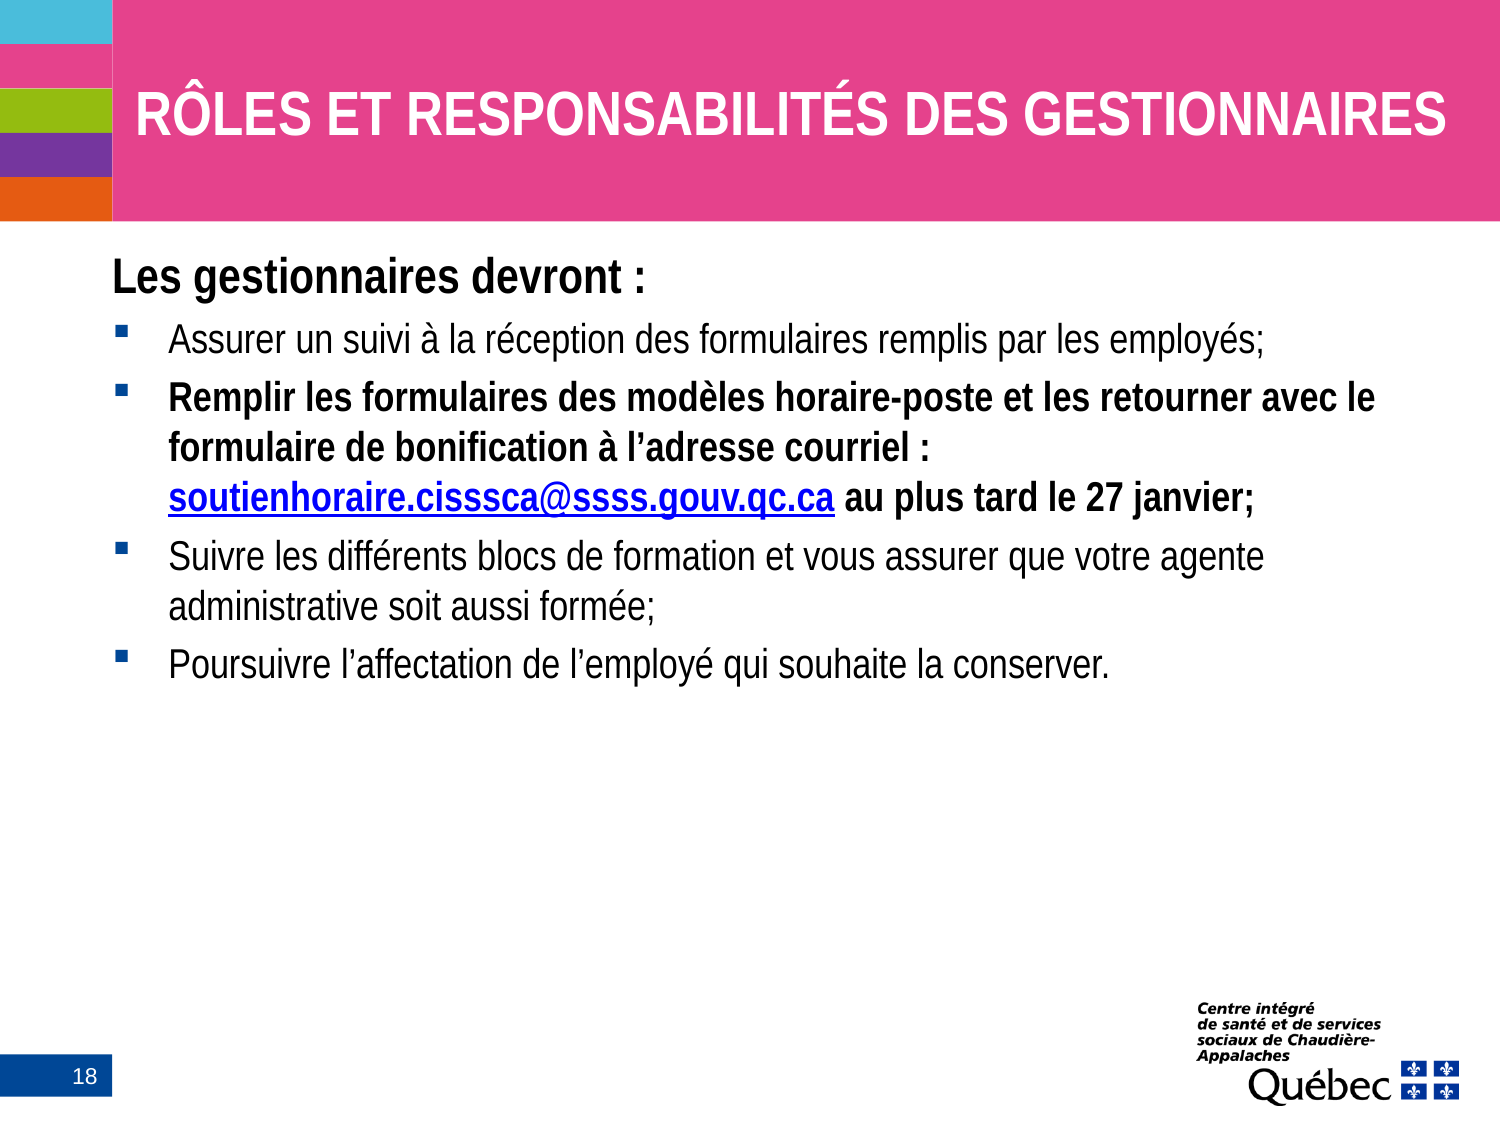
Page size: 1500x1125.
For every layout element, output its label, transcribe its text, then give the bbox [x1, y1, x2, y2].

title RÔLES ET RESPONSABILITÉS DES GESTIONNAIRES [135, 0, 1459, 220]
list Les gestionnaires devront : Assurer un suivi à la réception des formulaires remplis par les employés; Remplir les formulaires des modèles horaire-poste et les retourner avec le formulaire de bonification à l’adresse courriel : soutienhoraire.cisssca@ssss.gouv.qc.ca au plus tard le 27 janvier; Suivre les différents blocs de formation et vous assurer que votre agente administrative soit aussi formée; Poursuivre l’affectation de l’employé qui souhaite la conserver. [112, 243, 1459, 988]
picture [1196, 1002, 1459, 1106]
